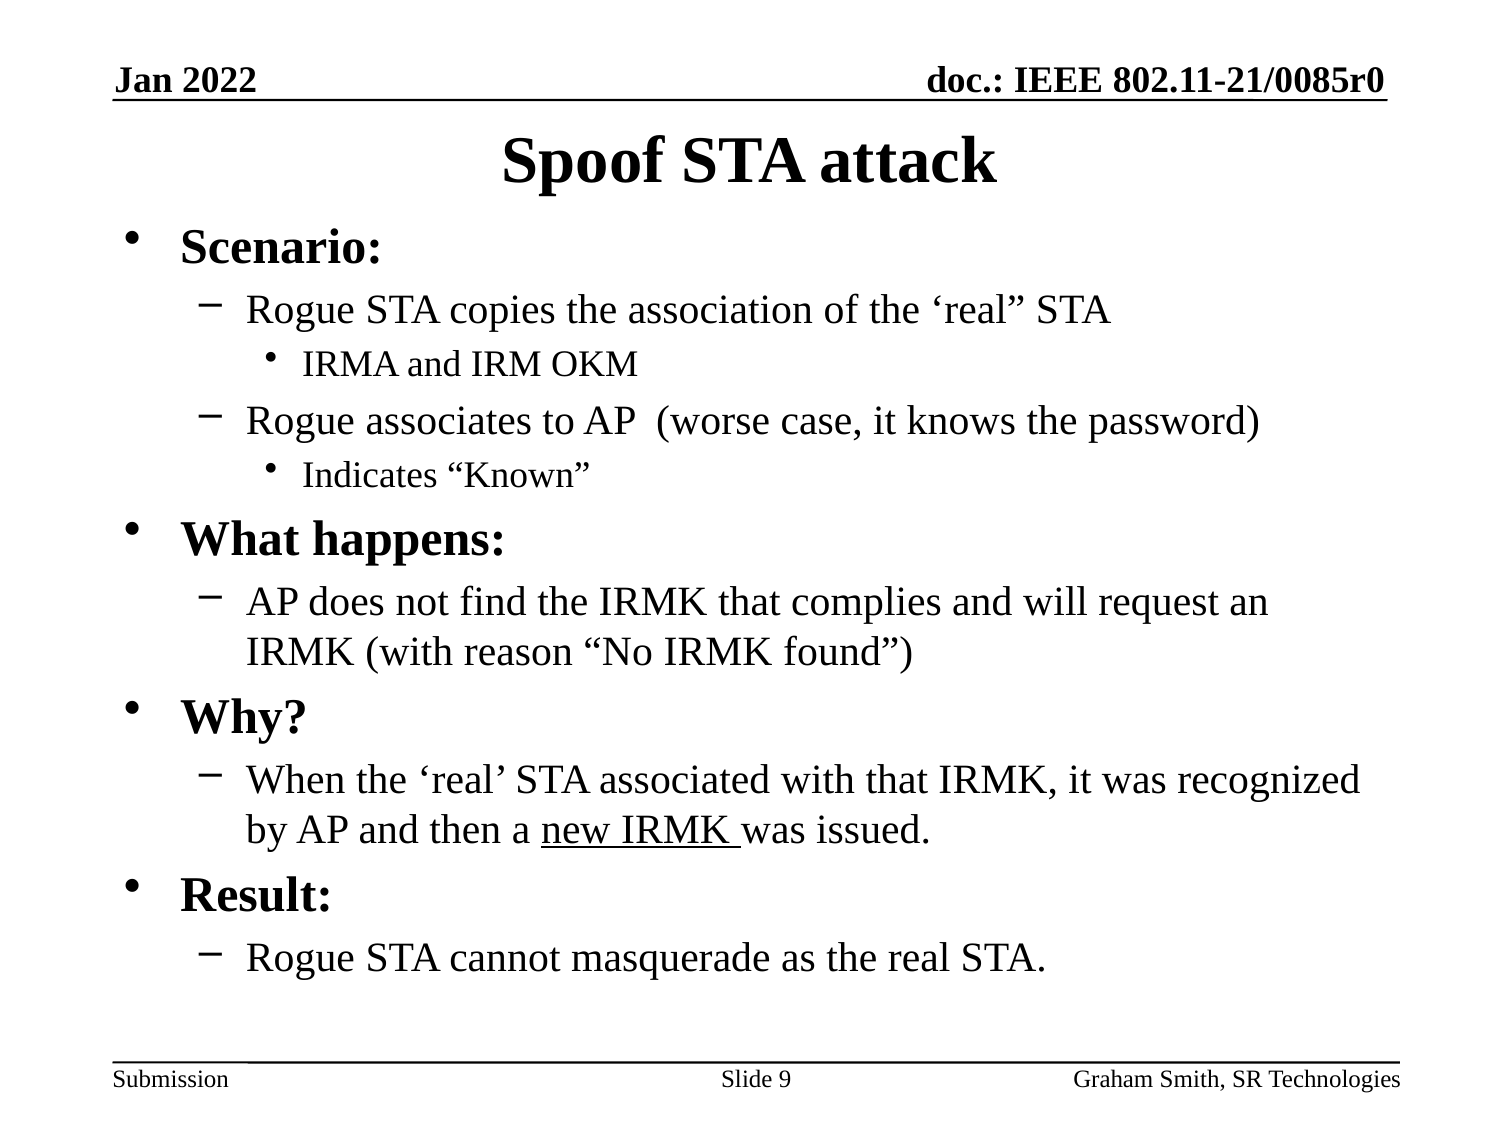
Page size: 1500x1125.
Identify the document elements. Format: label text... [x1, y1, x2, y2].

slide_number Slide 9 [712, 1061, 800, 1093]
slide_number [114, 54, 265, 101]
list Scenario: Rogue STA copies the association of the ‘real” STA IRMA and IRM OKM Rogue associates to AP (worse case, it knows the password) Indicates “Known” What happens: AP does not find the IRMK that complies and will request an IRMK (with reason “No IRMK found”) Why? When the ‘real’ STA associated with that IRMK, it was recognized by AP and then a new IRMK was issued. Result: Rogue STA cannot masquerade as the real STA. [108, 205, 1384, 881]
footer Graham Smith, SR Technologies [1069, 1061, 1402, 1093]
title Spoof STA attack [112, 112, 1388, 200]
